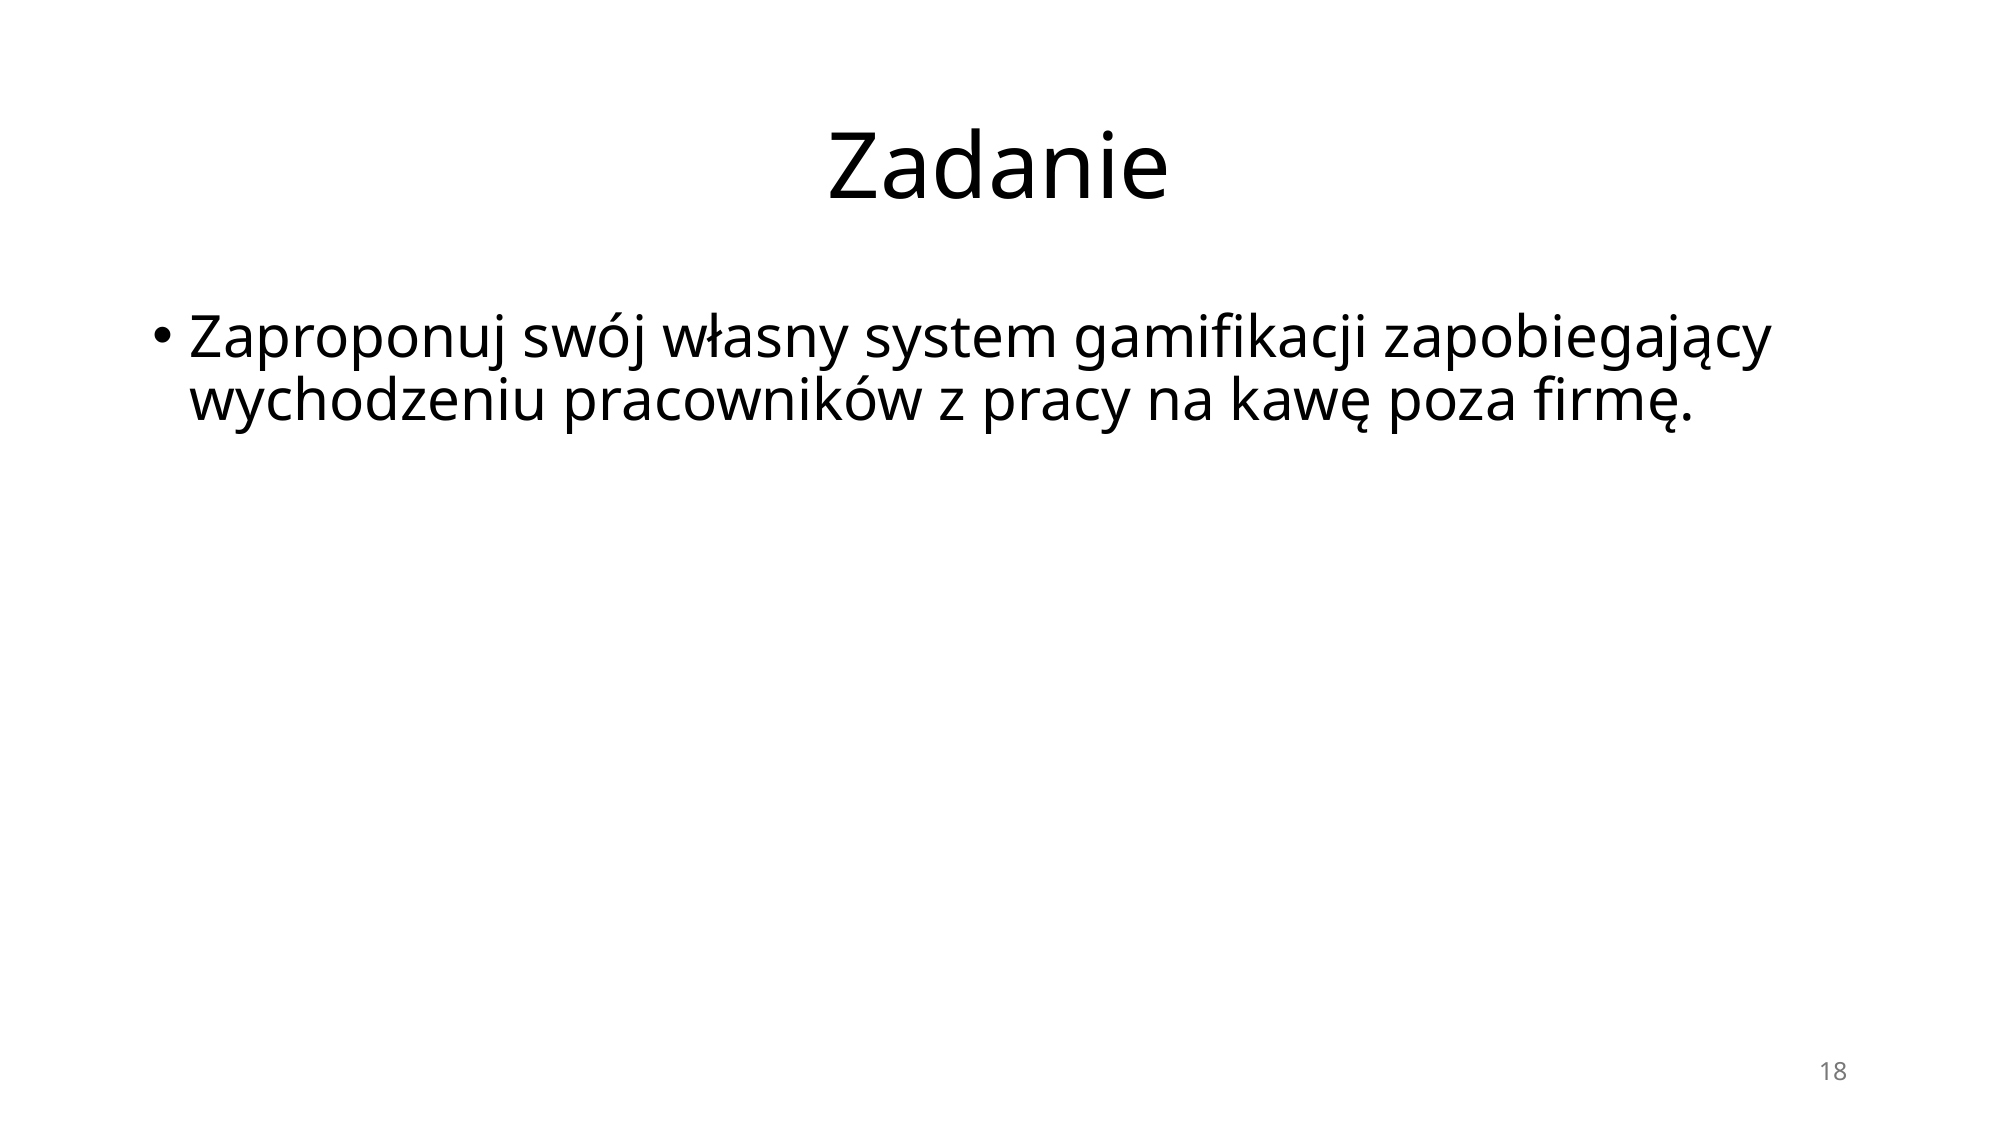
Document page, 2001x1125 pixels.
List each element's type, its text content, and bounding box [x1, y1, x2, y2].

slide_number 18 [1412, 1042, 1863, 1103]
list Zaproponuj swój własny system gamifikacji zapobiegający wychodzeniu pracowników z pracy na kawę poza firmę. [137, 299, 1863, 1014]
title Zadanie [137, 59, 1863, 278]
